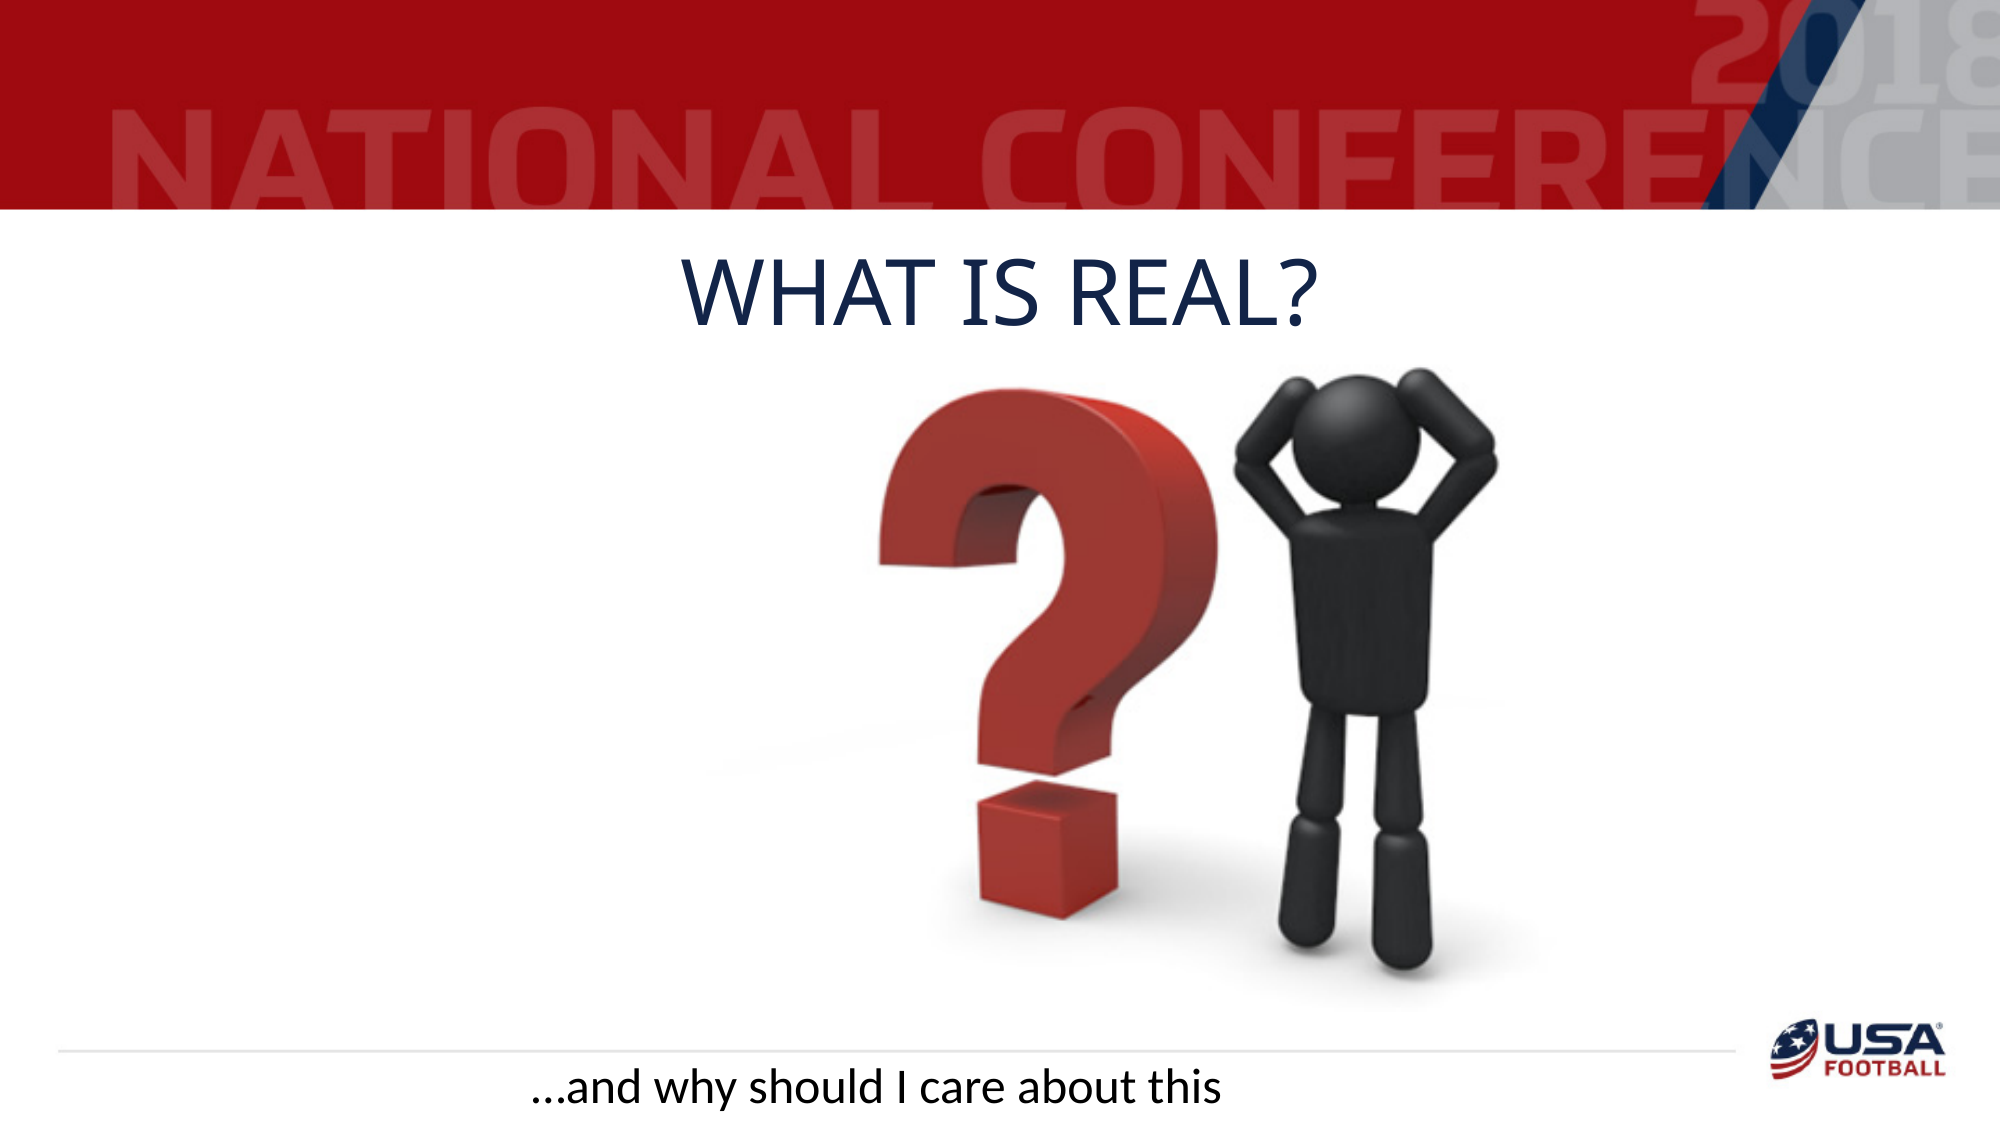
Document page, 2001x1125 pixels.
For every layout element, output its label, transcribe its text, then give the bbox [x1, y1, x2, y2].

title What is real? [137, 186, 1863, 405]
picture [0, 0, 2000, 1125]
text_box …and why should I care about this [516, 1045, 1650, 1121]
